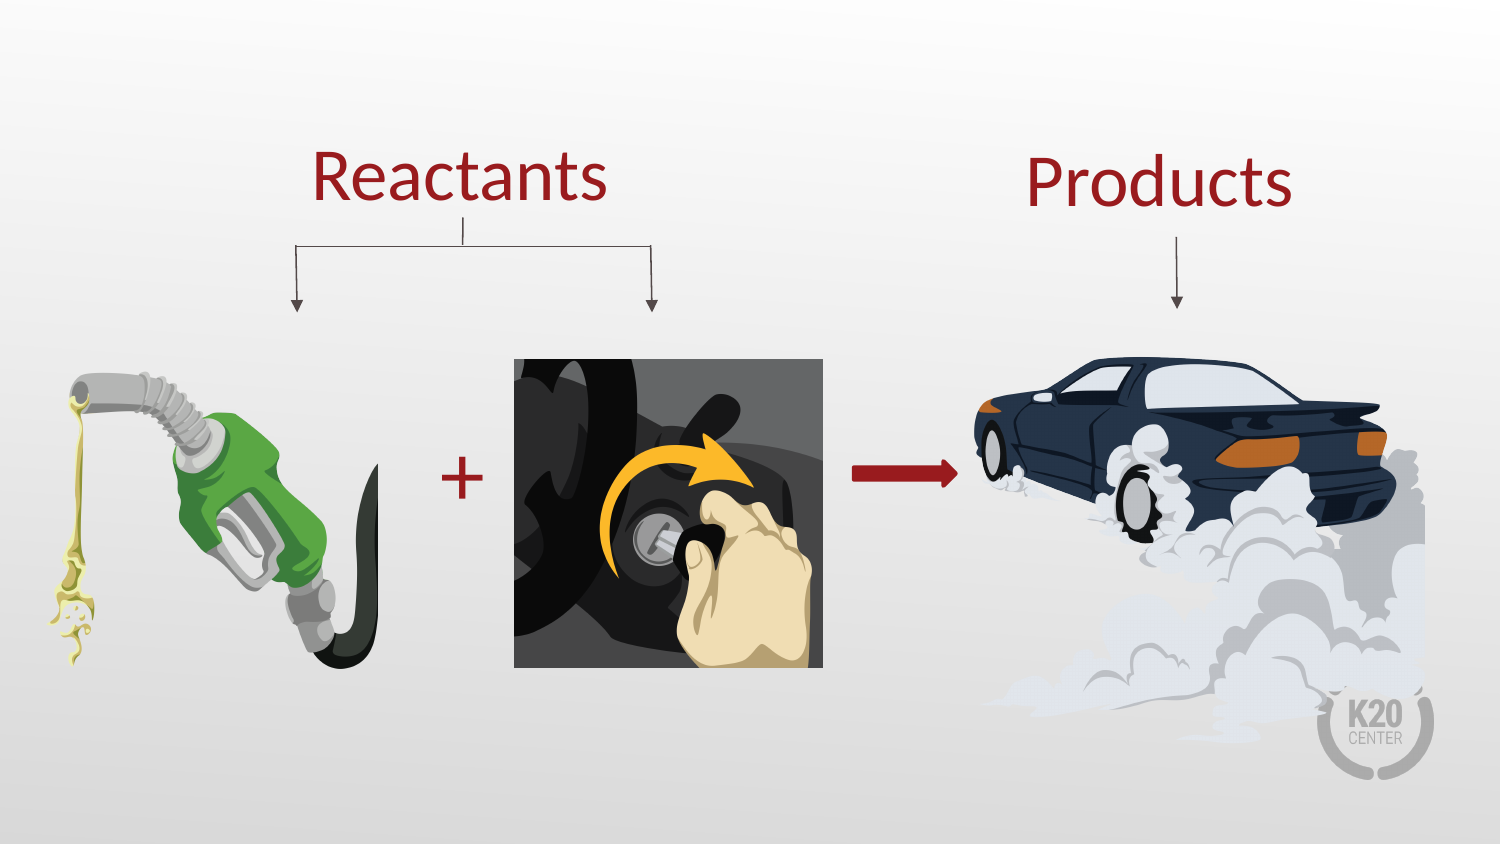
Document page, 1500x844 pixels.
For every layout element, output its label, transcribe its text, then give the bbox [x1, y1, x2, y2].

text_box [851, 459, 954, 488]
title Reactants [311, 139, 615, 216]
text_box + [402, 401, 509, 540]
picture [959, 281, 1451, 797]
picture [514, 359, 824, 669]
text_box Products [1010, 116, 1343, 237]
picture [24, 337, 378, 691]
